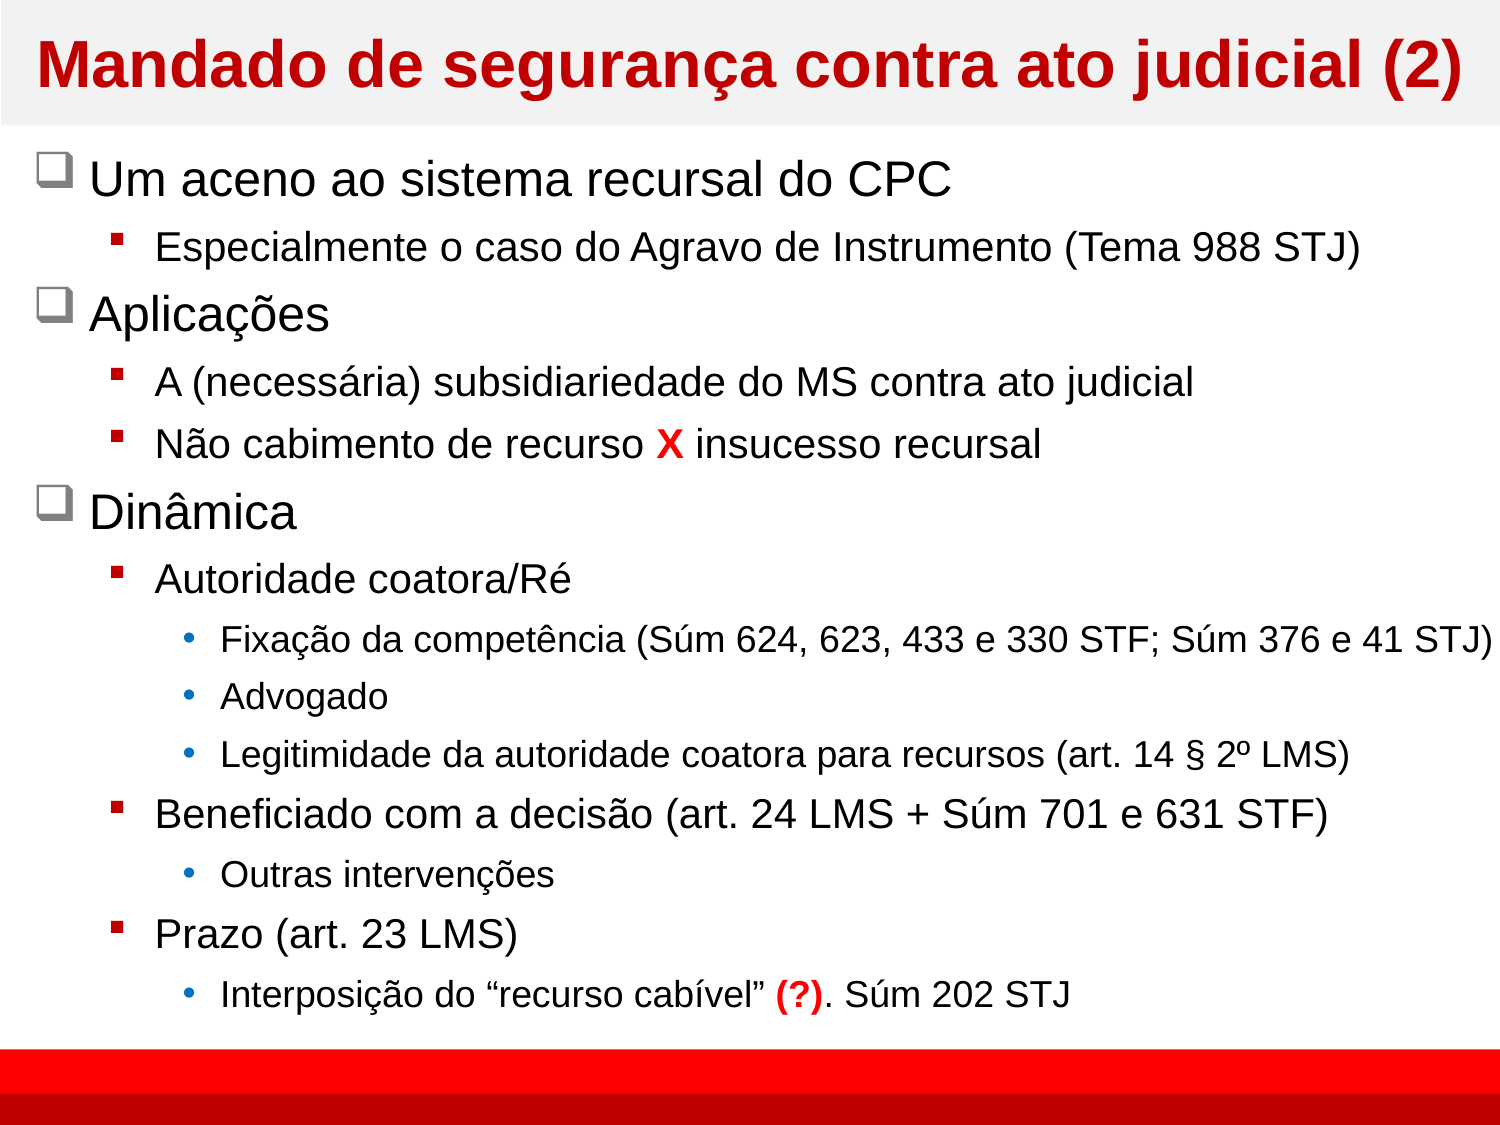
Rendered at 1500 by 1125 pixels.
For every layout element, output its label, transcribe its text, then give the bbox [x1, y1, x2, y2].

title Mandado de segurança contra ato judicial (2) [1, 0, 1500, 126]
text_box [0, 1092, 1500, 1125]
list Um aceno ao sistema recursal do CPC Especialmente o caso do Agravo de Instrumento (Tema 988 STJ) Aplicações A (necessária) subsidiariedade do MS contra ato judicial Não cabimento de recurso X insucesso recursal Dinâmica Autoridade coatora/Ré Fixação da competência (Súm 624, 623, 433 e 330 STF; Súm 376 e 41 STJ) Advogado Legitimidade da autoridade coatora para recursos (art. 14 § 2º LMS) Beneficiado com a decisão (art. 24 LMS + Súm 701 e 631 STF) Outras intervenções Prazo (art. 23 LMS) Interposição do “recurso cabível” (?). Súm 202 STJ [17, 139, 1500, 1047]
text_box [0, 1047, 1500, 1092]
